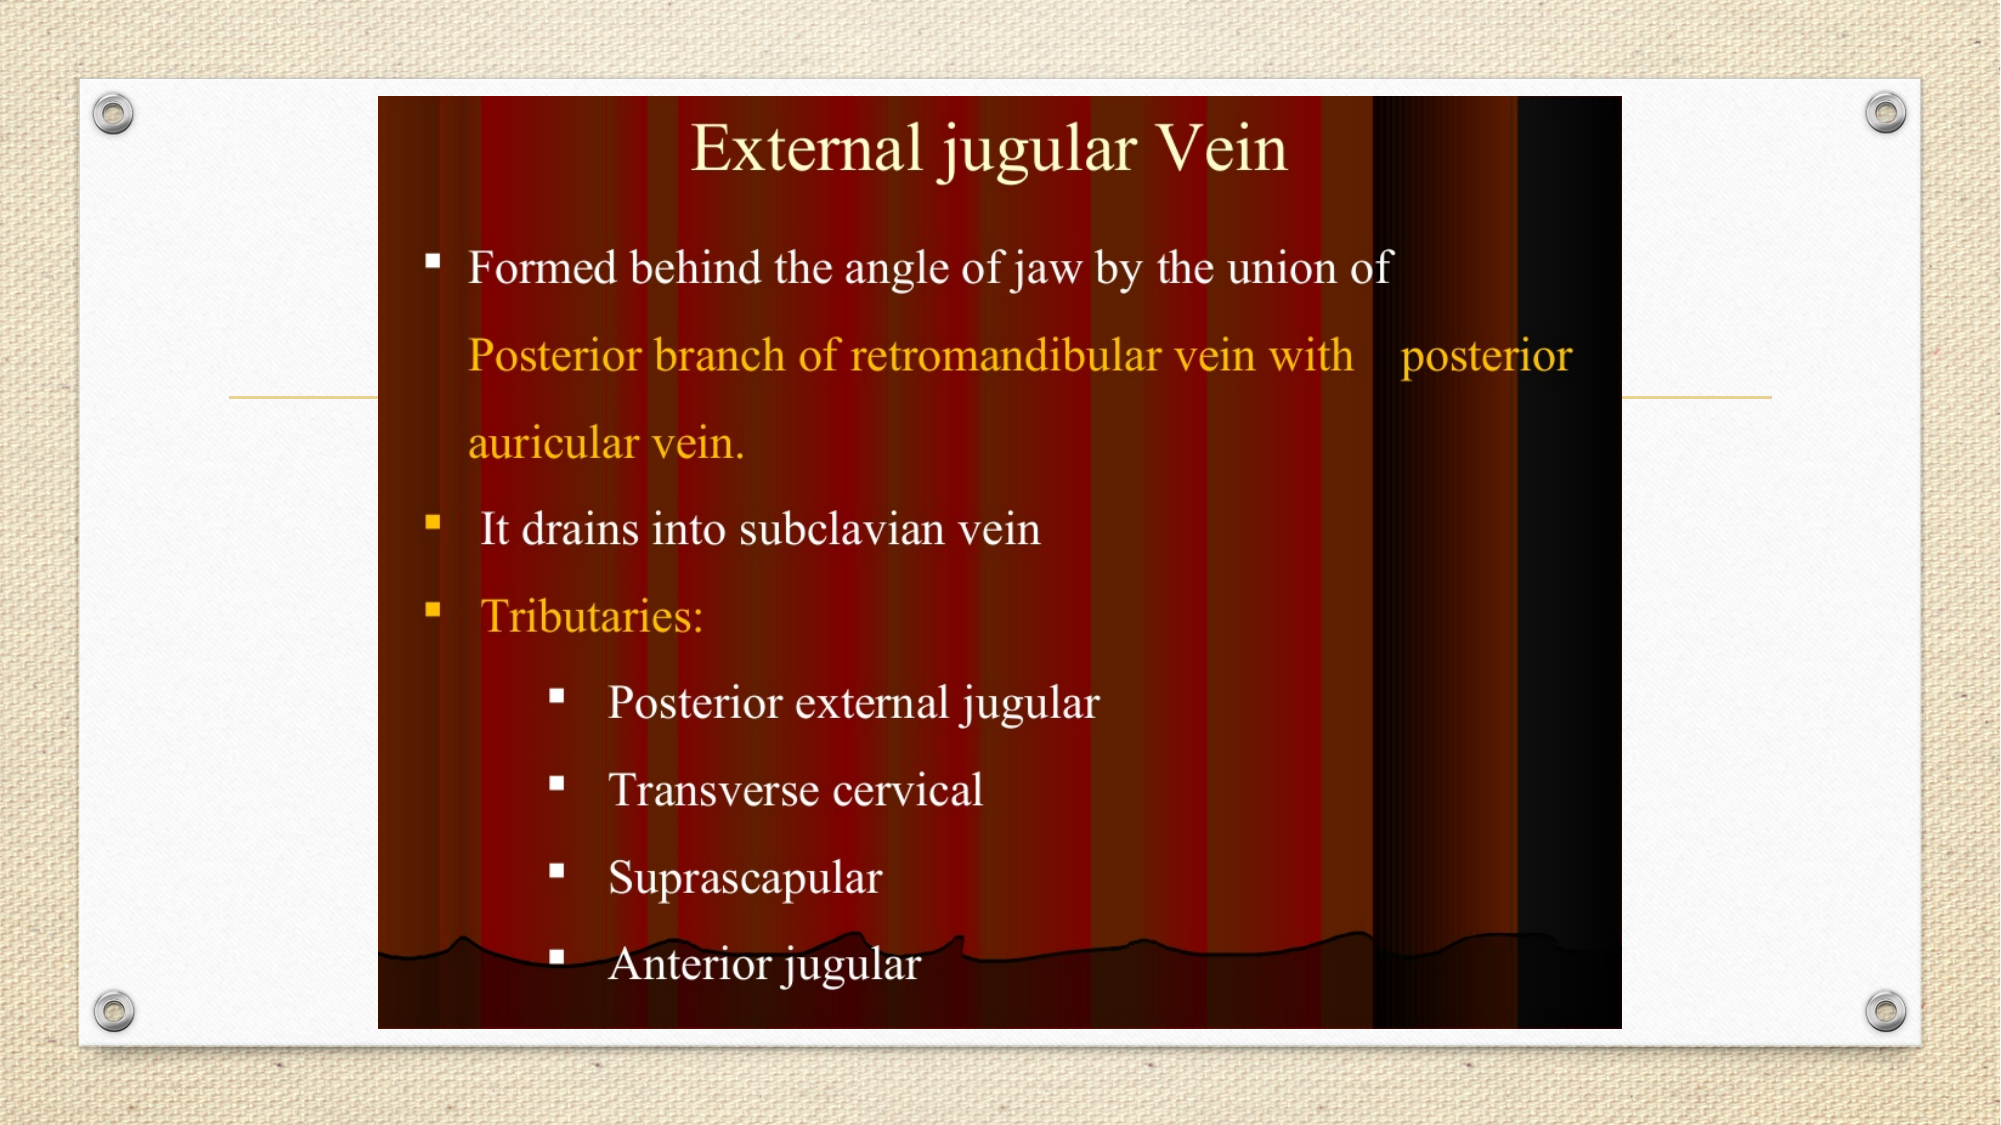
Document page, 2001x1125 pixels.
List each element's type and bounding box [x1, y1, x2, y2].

picture [0, 0, 2001, 1125]
list [378, 96, 1622, 1029]
